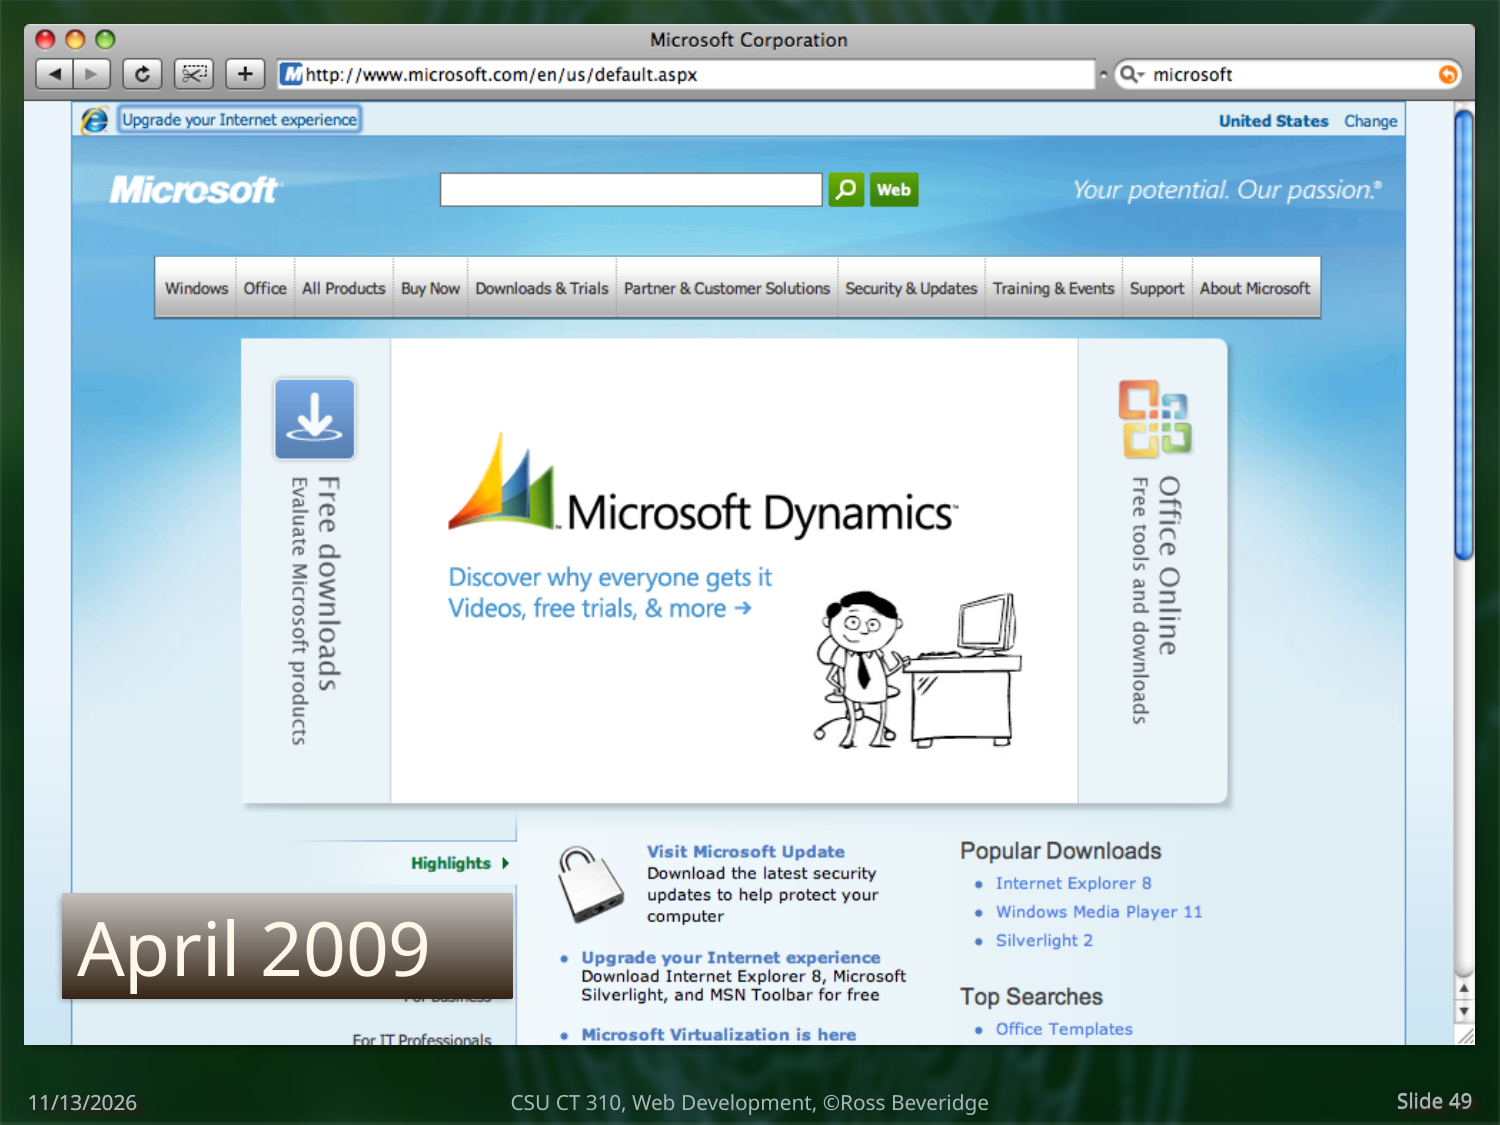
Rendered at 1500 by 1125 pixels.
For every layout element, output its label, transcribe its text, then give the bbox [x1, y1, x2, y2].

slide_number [12, 1064, 188, 1125]
picture [0, 0, 1500, 1125]
footer CSU CT 310, Web Development, ©Ross Beveridge [187, 1065, 1313, 1125]
slide_number Slide 49 [1324, 1064, 1488, 1125]
